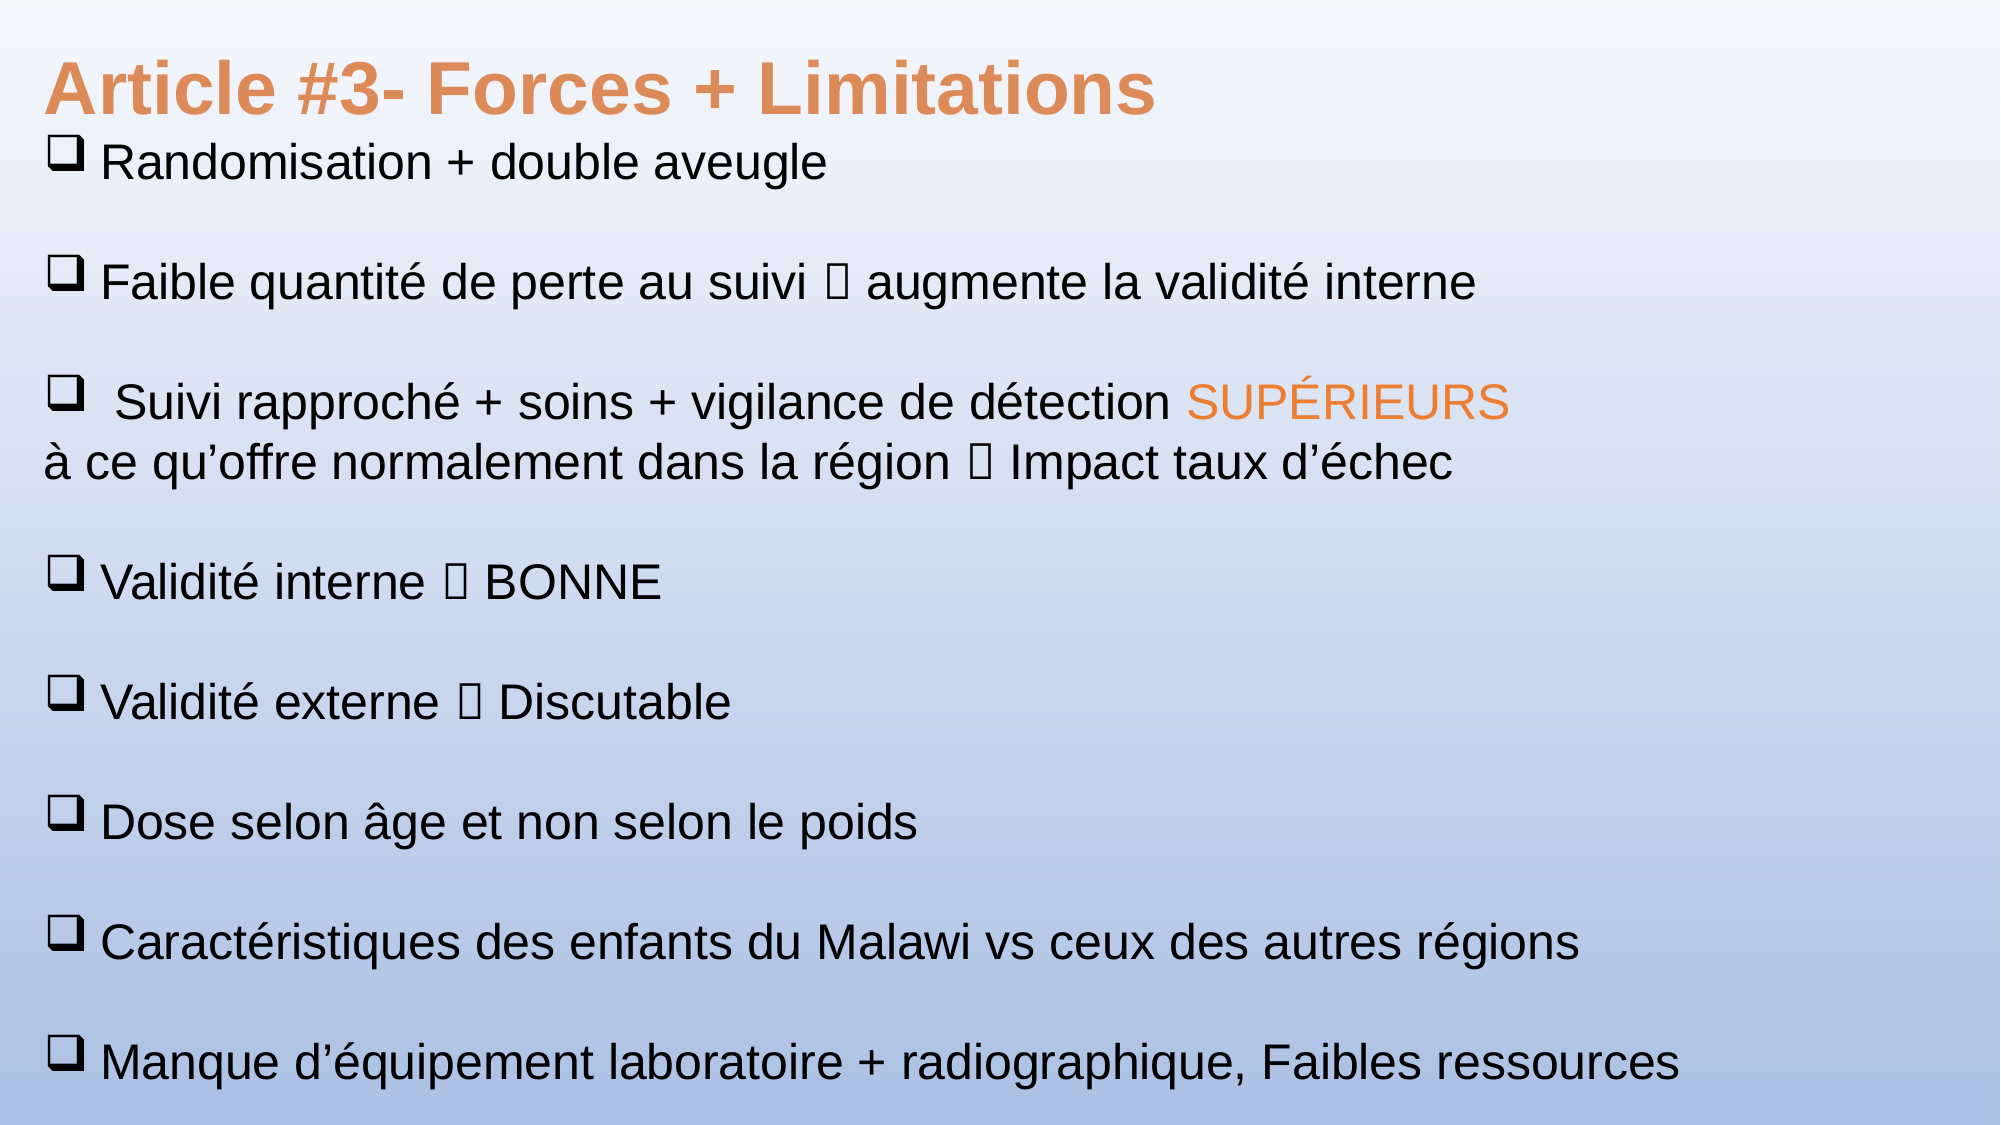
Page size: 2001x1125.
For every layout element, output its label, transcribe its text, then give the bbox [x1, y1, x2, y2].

text_box Article #3- Forces + Limitations Randomisation + double aveugle Faible quantité de perte au suivi  augmente la validité interne Suivi rapproché + soins + vigilance de détection SUPÉRIEURS à ce qu’offre normalement dans la région  Impact taux d’échec Validité interne  BONNE Validité externe  Discutable Dose selon âge et non selon le poids Caractéristiques des enfants du Malawi vs ceux des autres régions Manque d’équipement laboratoire + radiographique, Faibles ressources [29, 32, 1955, 1125]
